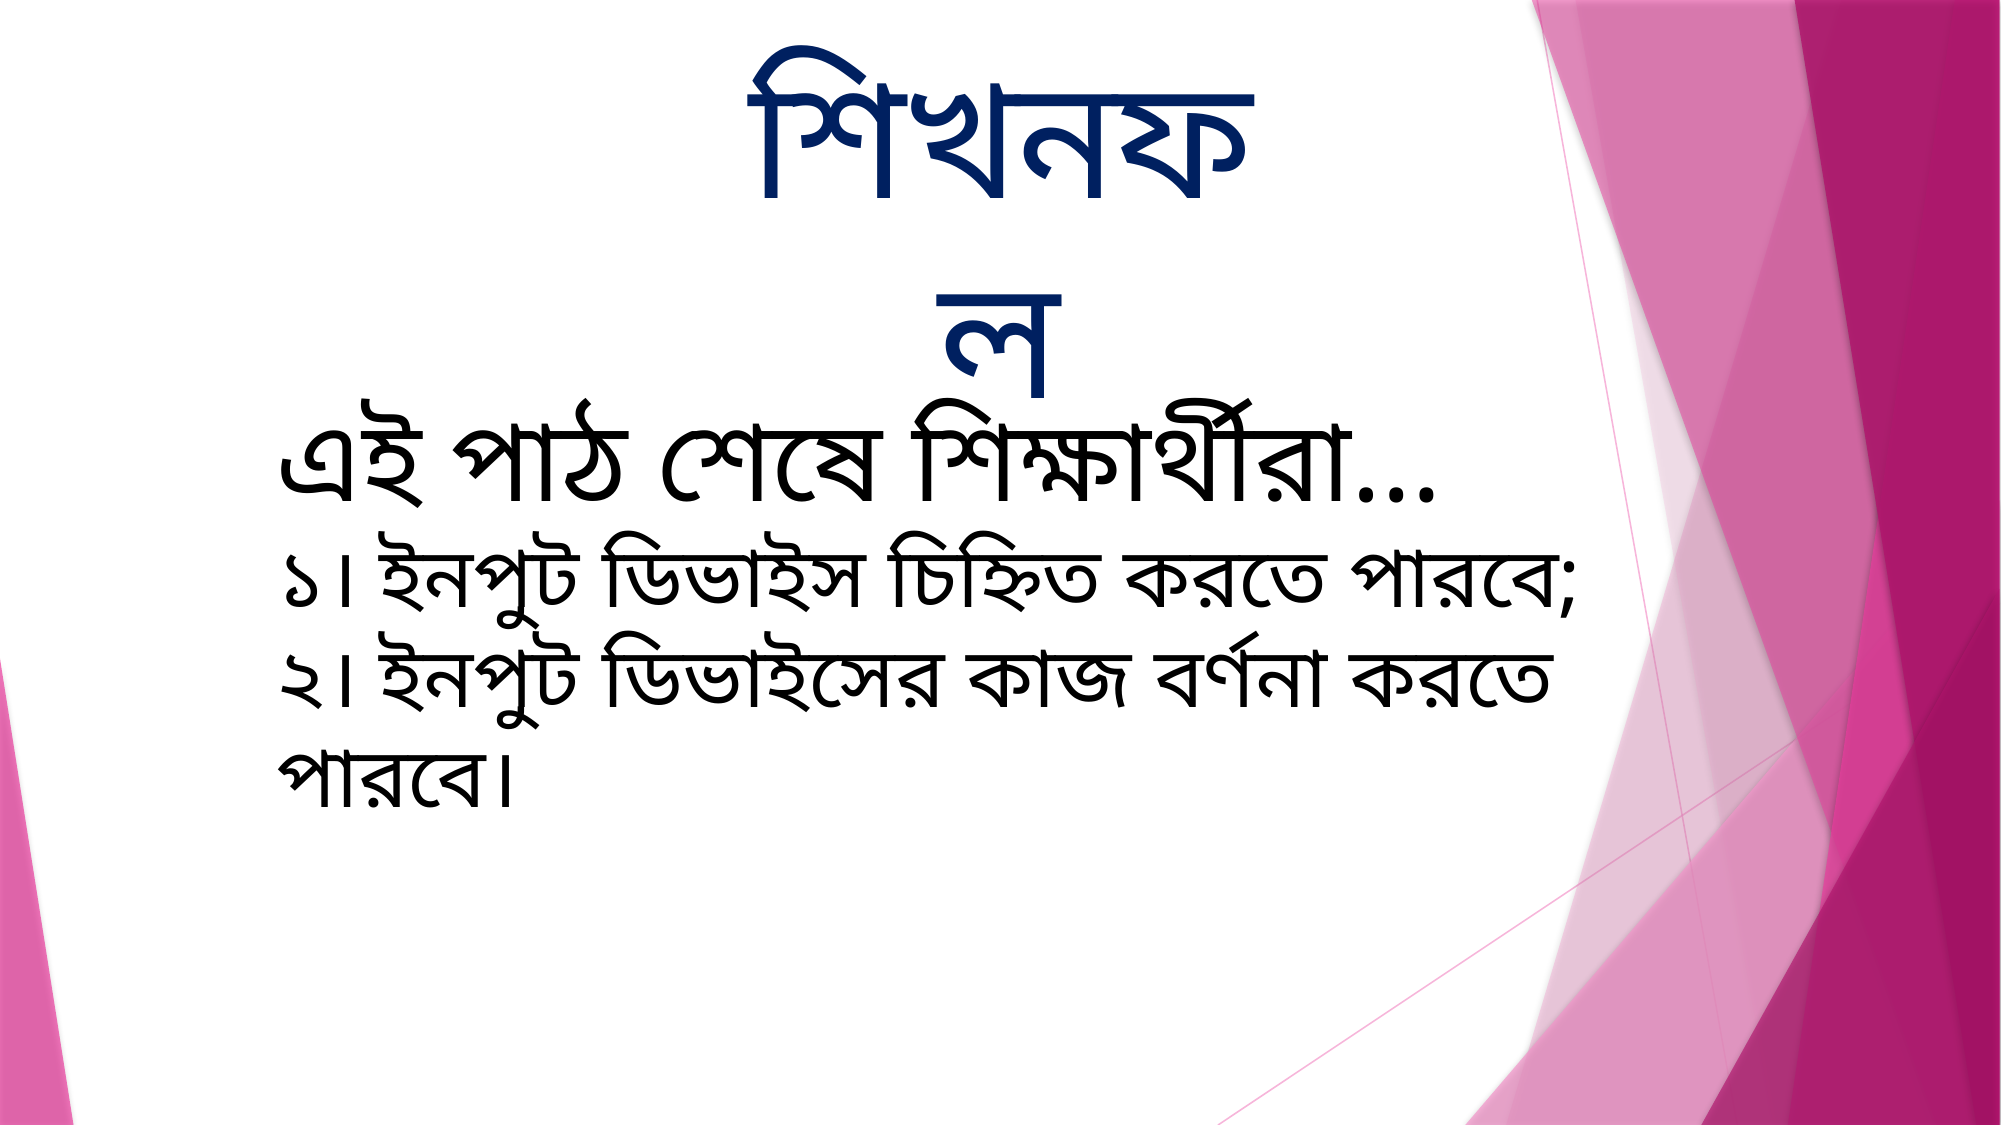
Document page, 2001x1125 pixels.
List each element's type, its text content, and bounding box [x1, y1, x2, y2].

text_box শিখনফল [699, 24, 1300, 381]
text_box এই পাঠ শেষে শিক্ষার্থীরা… ১। ইনপুট ডিভাইস চিহ্নিত করতে পারবে; ২। ইনপুট ডিভাইসের কাজ বর্ণনা করতে পারবে। [262, 381, 1713, 832]
